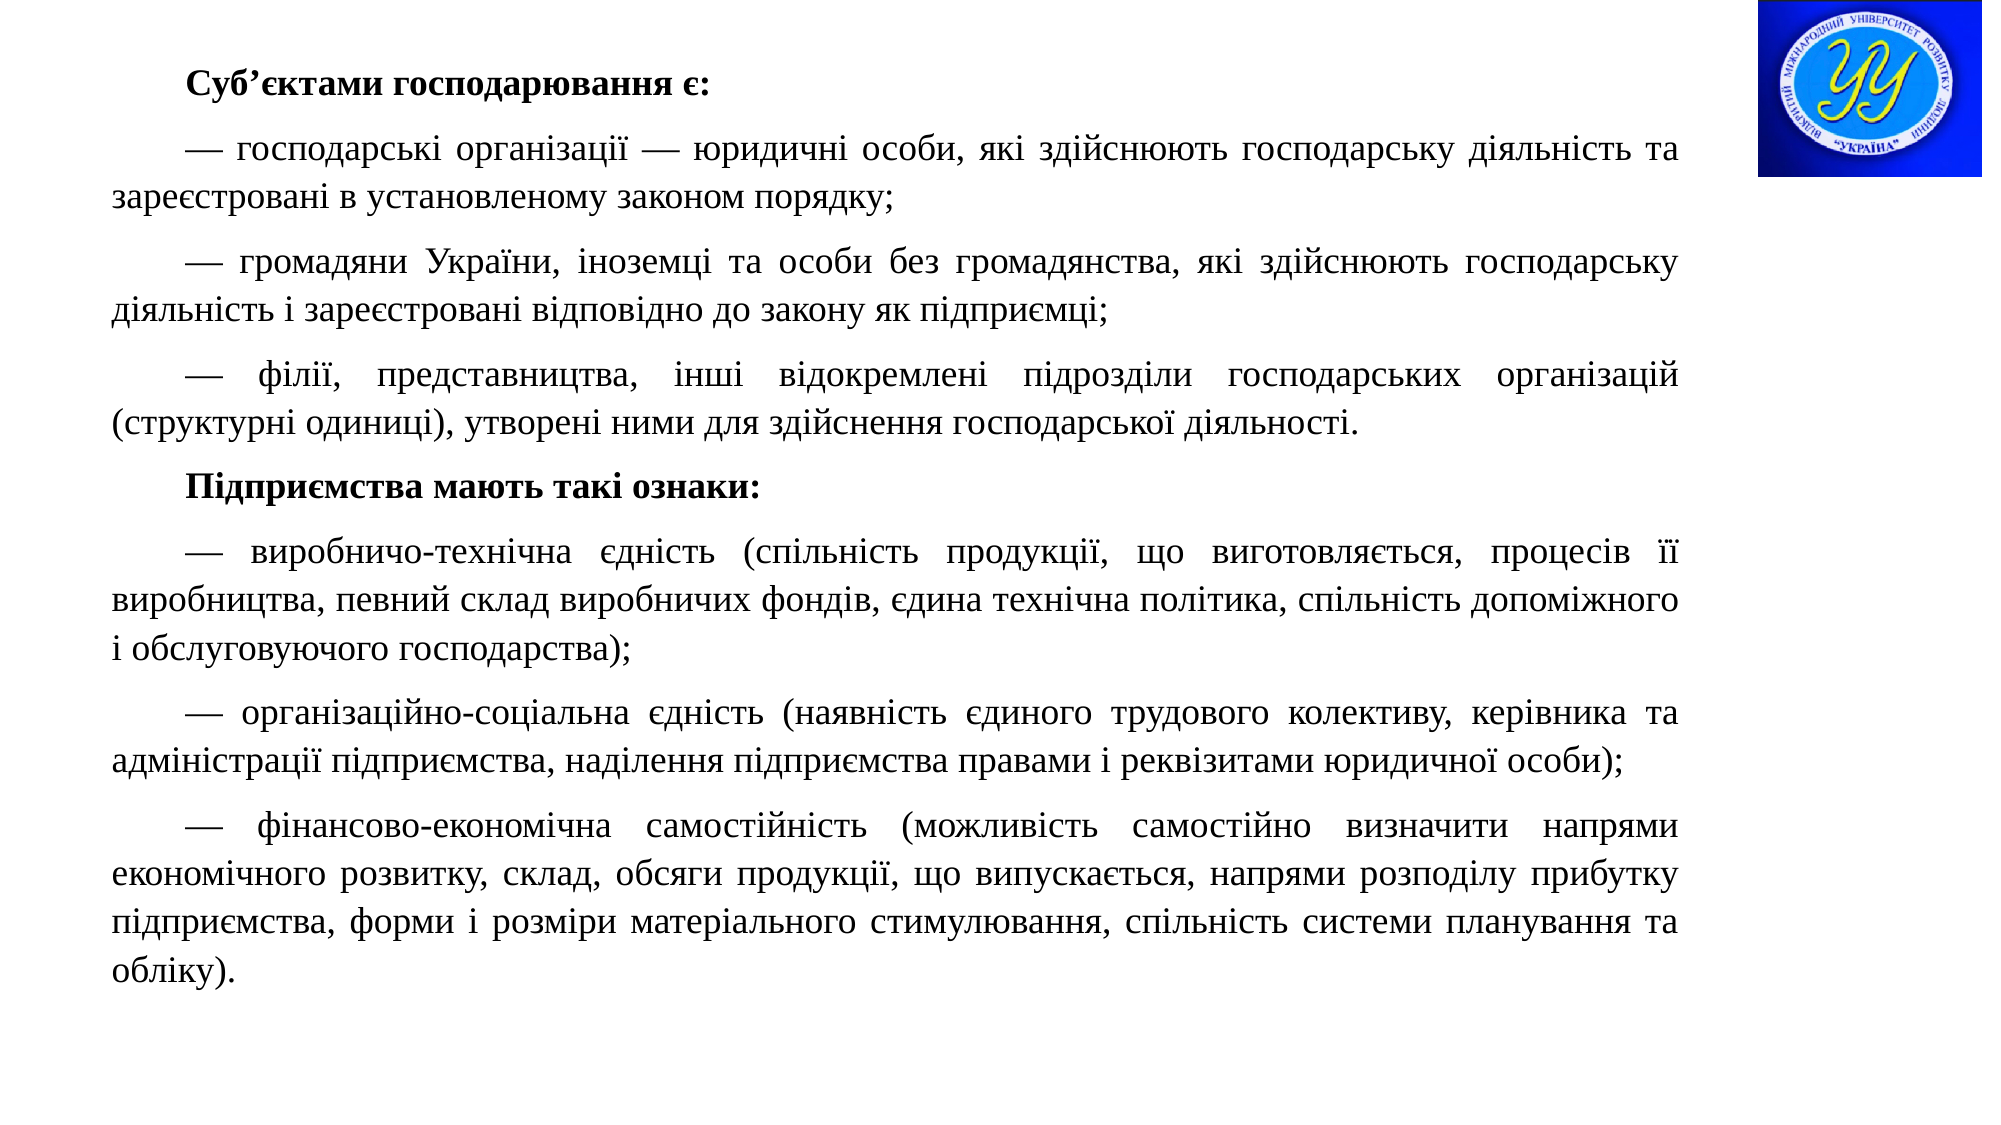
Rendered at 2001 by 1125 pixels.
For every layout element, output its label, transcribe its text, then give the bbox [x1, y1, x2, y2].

picture [1758, 0, 1982, 177]
text_box Суб’єктами господарювання є: — господарські організації — юридичні особи, які здійснюють господарську діяльність та зареєстровані в установленому законом порядку; — громадяни України, іноземці та особи без громадянства, які здійснюють господарську діяльність і зареєстровані відповідно до закону як підприємці; — філії, представництва, інші відокремлені підрозділи господарських організацій (структурні одиниці), утворені ними для здійснення господарської діяльності. Підприємства мають такі ознаки: — виробничо-технічна єдність (спільність продукції, що виготовляється, процесів її виробництва, певний склад виробничих фондів, єдина технічна політика, спільність допоміжного і обслуговуючого господарства); — організаційно-соціальна єдність (наявність єдиного трудового колективу, керівника та адміністрації підприємства, наділення підприємства правами і реквізитами юридичної особи); — фінансово-економічна самостійність (можливість самостійно визначити напрями економічного розвитку, склад, обсяги продукції, що випускається, напрями розподілу прибутку підприємства, форми і розміри матеріального стимулювання, спільність системи планування та обліку). [96, 47, 1696, 997]
